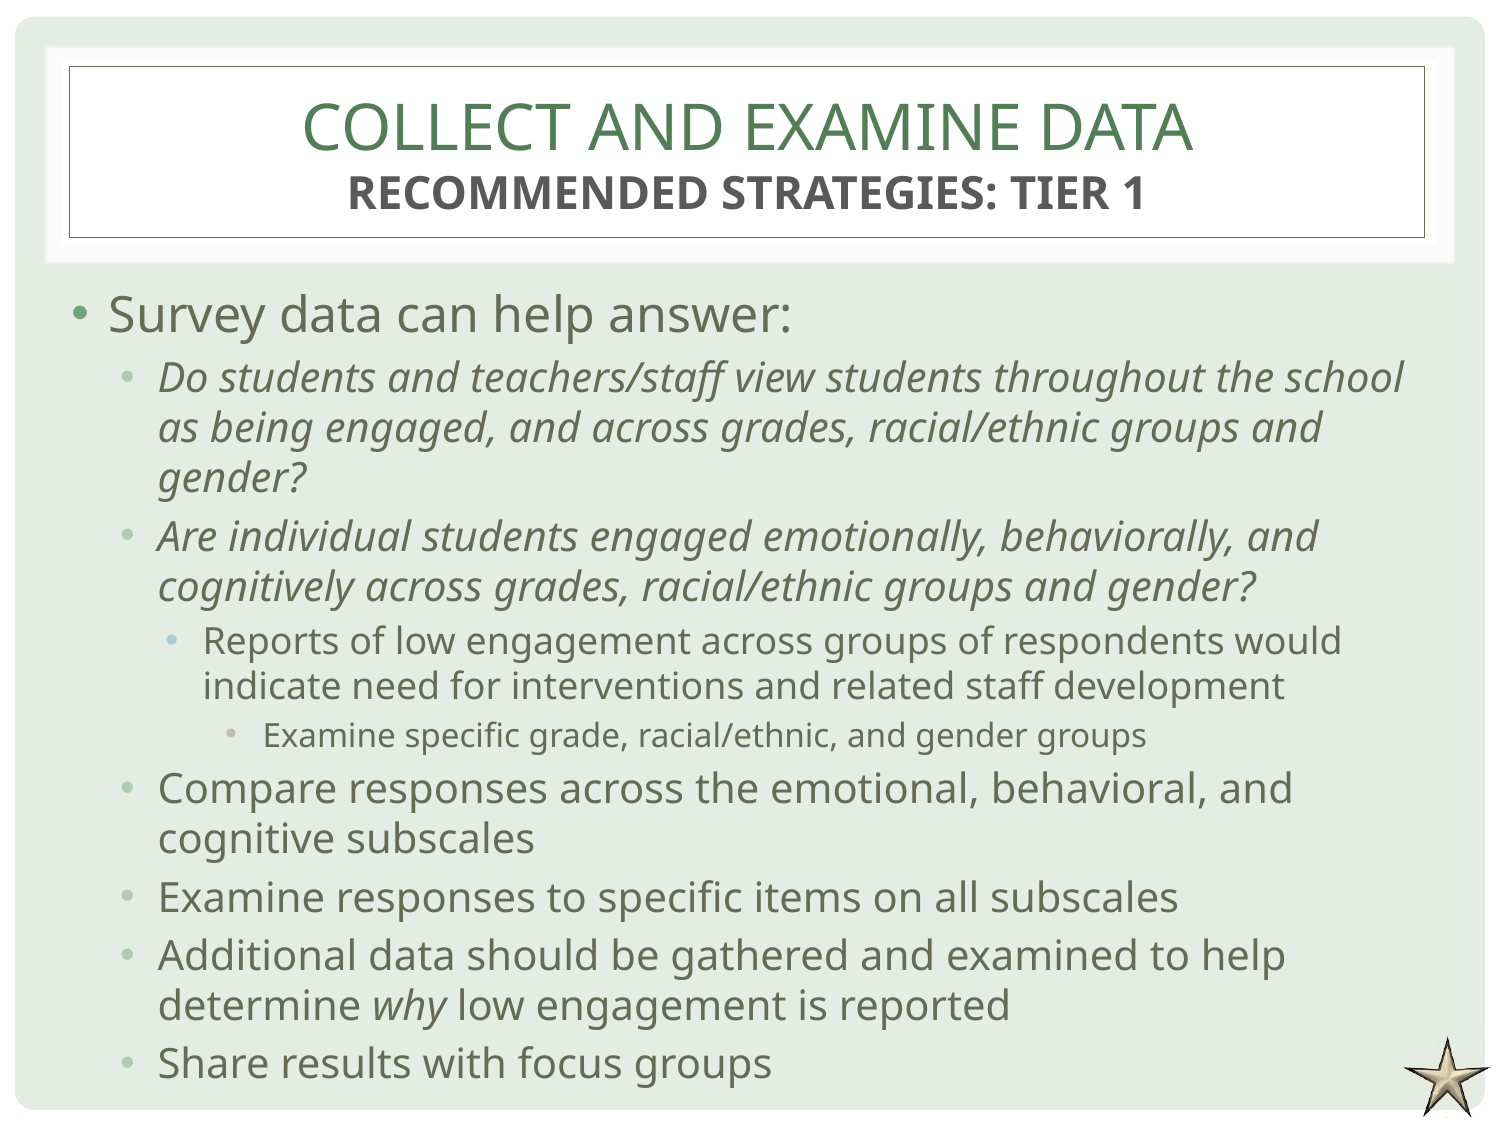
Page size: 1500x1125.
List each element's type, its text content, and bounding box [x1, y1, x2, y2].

title Collect and examine data Recommended Strategies: Tier 1 [69, 66, 1425, 238]
picture [1399, 1026, 1493, 1119]
list Survey data can help answer: Do students and teachers/staff view students throughout the school as being engaged, and across grades, racial/ethnic groups and gender? Are individual students engaged emotionally, behaviorally, and cognitively across grades, racial/ethnic groups and gender? Reports of low engagement across groups of respondents would indicate need for interventions and related staff development Examine specific grade, racial/ethnic, and gender groups Compare responses across the emotional, behavioral, and cognitive subscales Examine responses to specific items on all subscales Additional data should be gathered and examined to help determine why low engagement is reported Share results with focus groups [37, 275, 1450, 1113]
